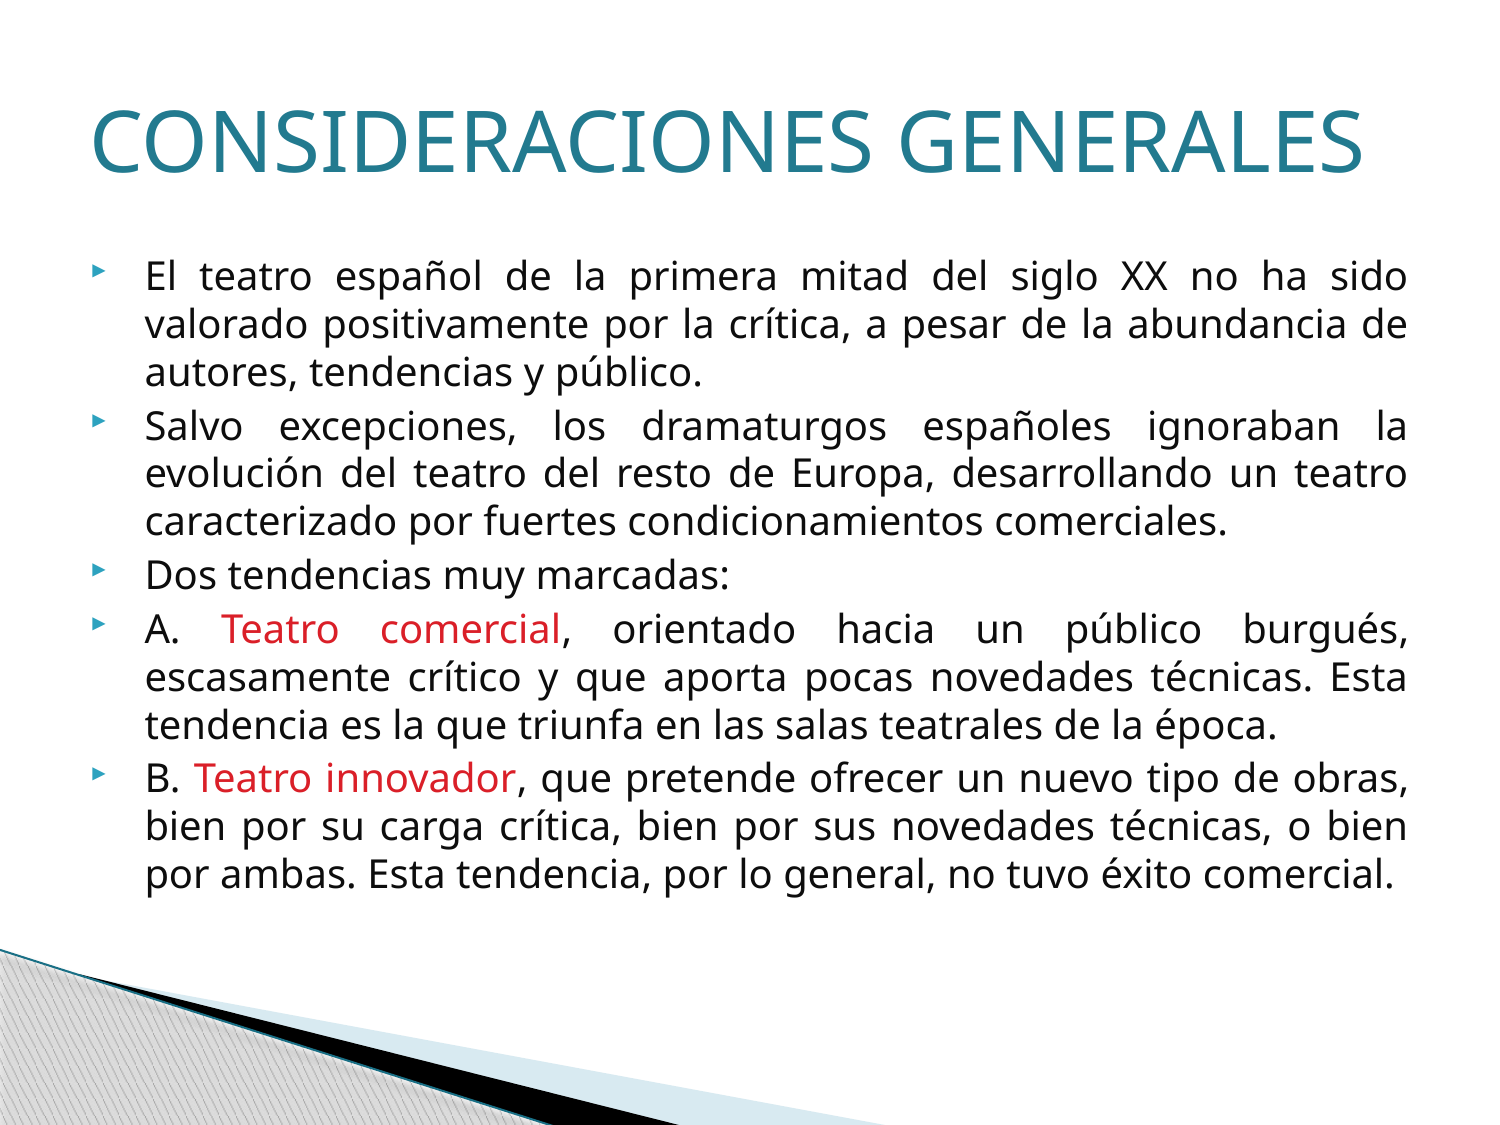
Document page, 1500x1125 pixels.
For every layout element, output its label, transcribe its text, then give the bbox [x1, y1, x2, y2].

list El teatro español de la primera mitad del siglo XX no ha sido valorado positivamente por la crítica, a pesar de la abundancia de autores, tendencias y público. Salvo excepciones, los dramaturgos españoles ignoraban la evolución del teatro del resto de Europa, desarrollando un teatro caracterizado por fuertes condicionamientos comerciales. Dos tendencias muy marcadas: A. Teatro comercial, orientado hacia un público burgués, escasamente crítico y que aporta pocas novedades técnicas. Esta tendencia es la que triunfa en las salas teatrales de la época. B. Teatro innovador, que pretende ofrecer un nuevo tipo de obras, bien por su carga crítica, bien por sus novedades técnicas, o bien por ambas. Esta tendencia, por lo general, no tuvo éxito comercial. [75, 243, 1425, 986]
title CONSIDERACIONES GENERALES [75, 45, 1425, 233]
